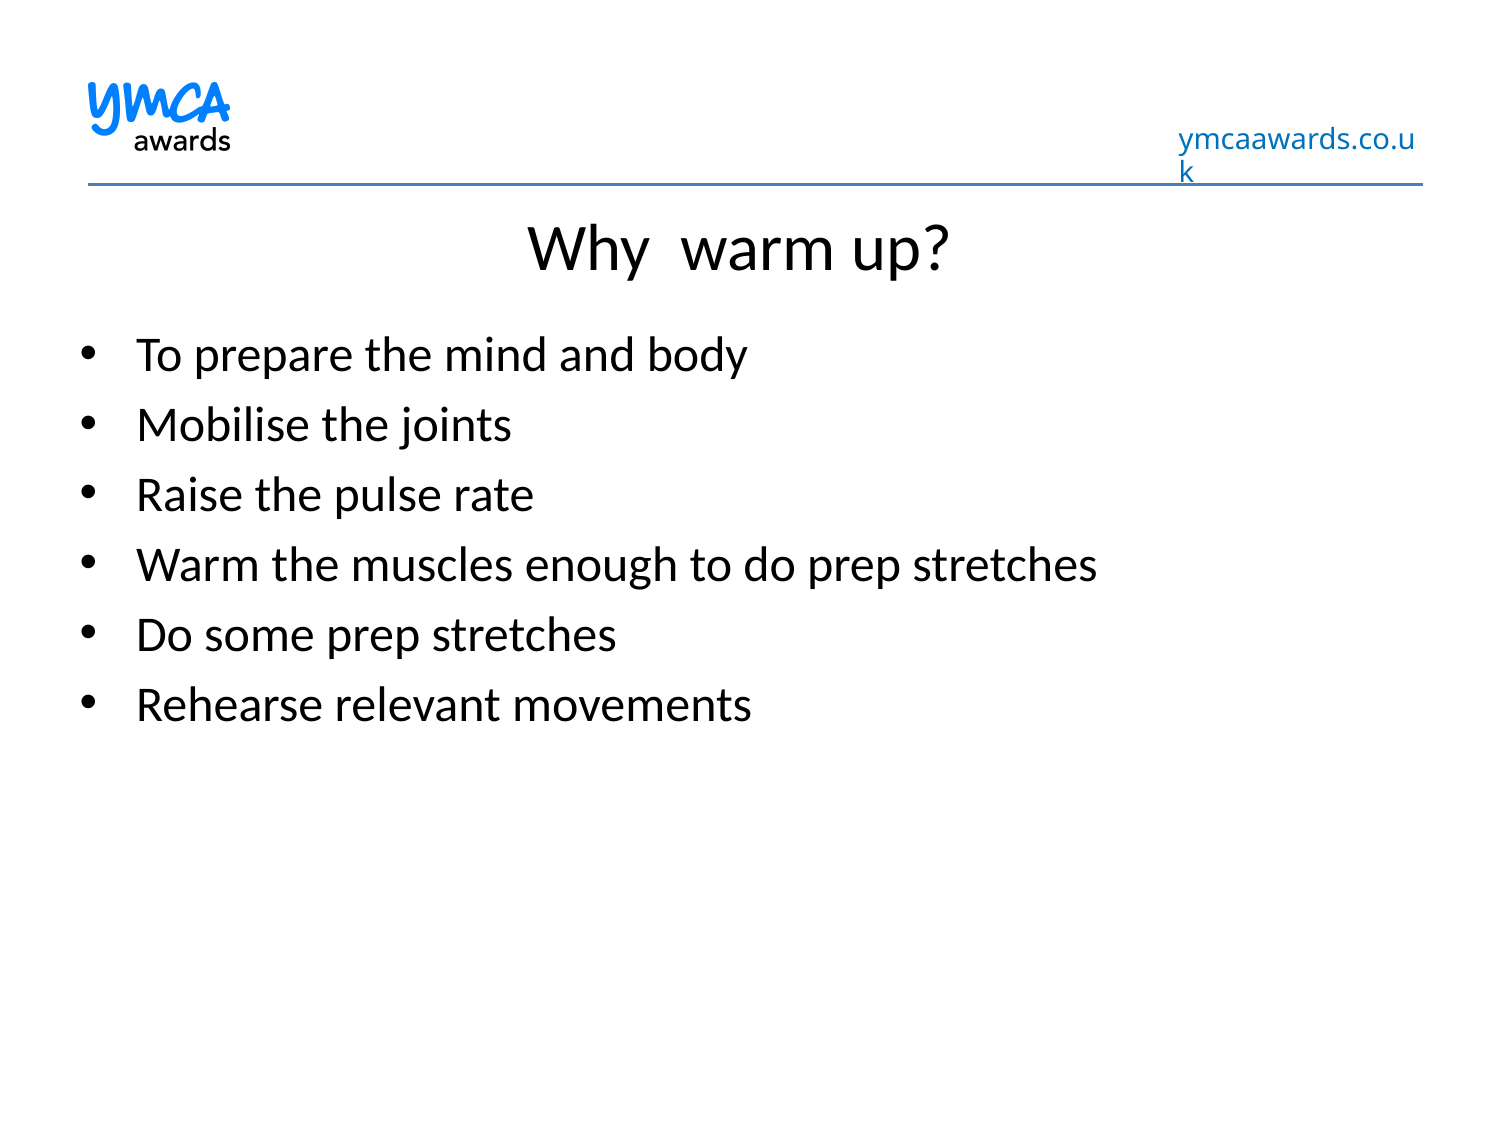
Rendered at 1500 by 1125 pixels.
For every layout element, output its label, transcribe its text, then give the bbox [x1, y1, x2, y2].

list To prepare the mind and body Mobilise the joints Raise the pulse rate Warm the muscles enough to do prep stretches Do some prep stretches Rehearse relevant movements [64, 314, 1459, 1083]
title Why warm up? [64, 196, 1415, 314]
picture [88, 82, 230, 151]
